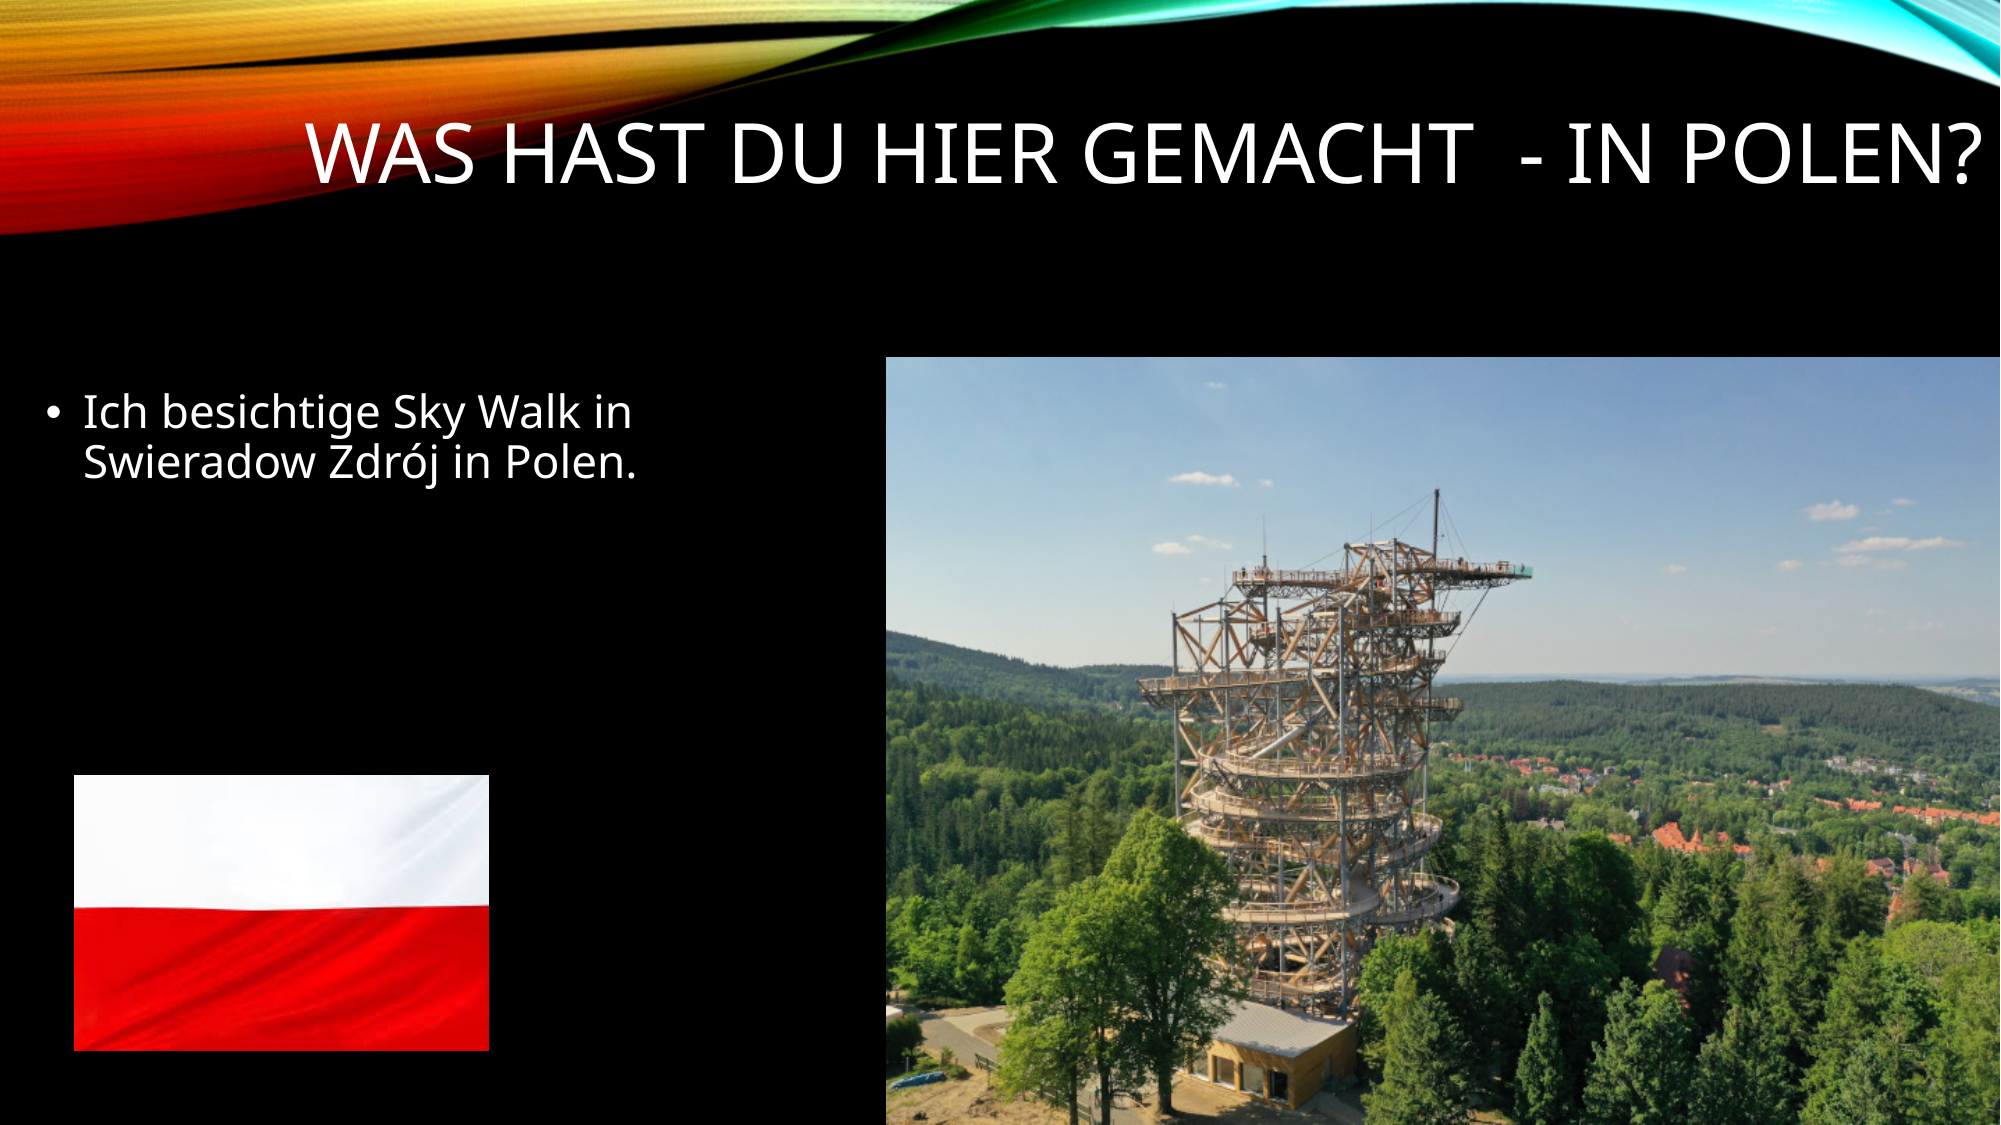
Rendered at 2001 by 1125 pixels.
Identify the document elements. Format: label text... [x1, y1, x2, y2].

picture [74, 775, 490, 1052]
title Was hast du hier gemacht - in polen? [74, 50, 2000, 263]
list Ich besichtige Sky Walk in Swieradow Zdrój in Polen. [30, 381, 730, 1098]
picture [886, 357, 2000, 1125]
picture [0, 0, 2000, 237]
